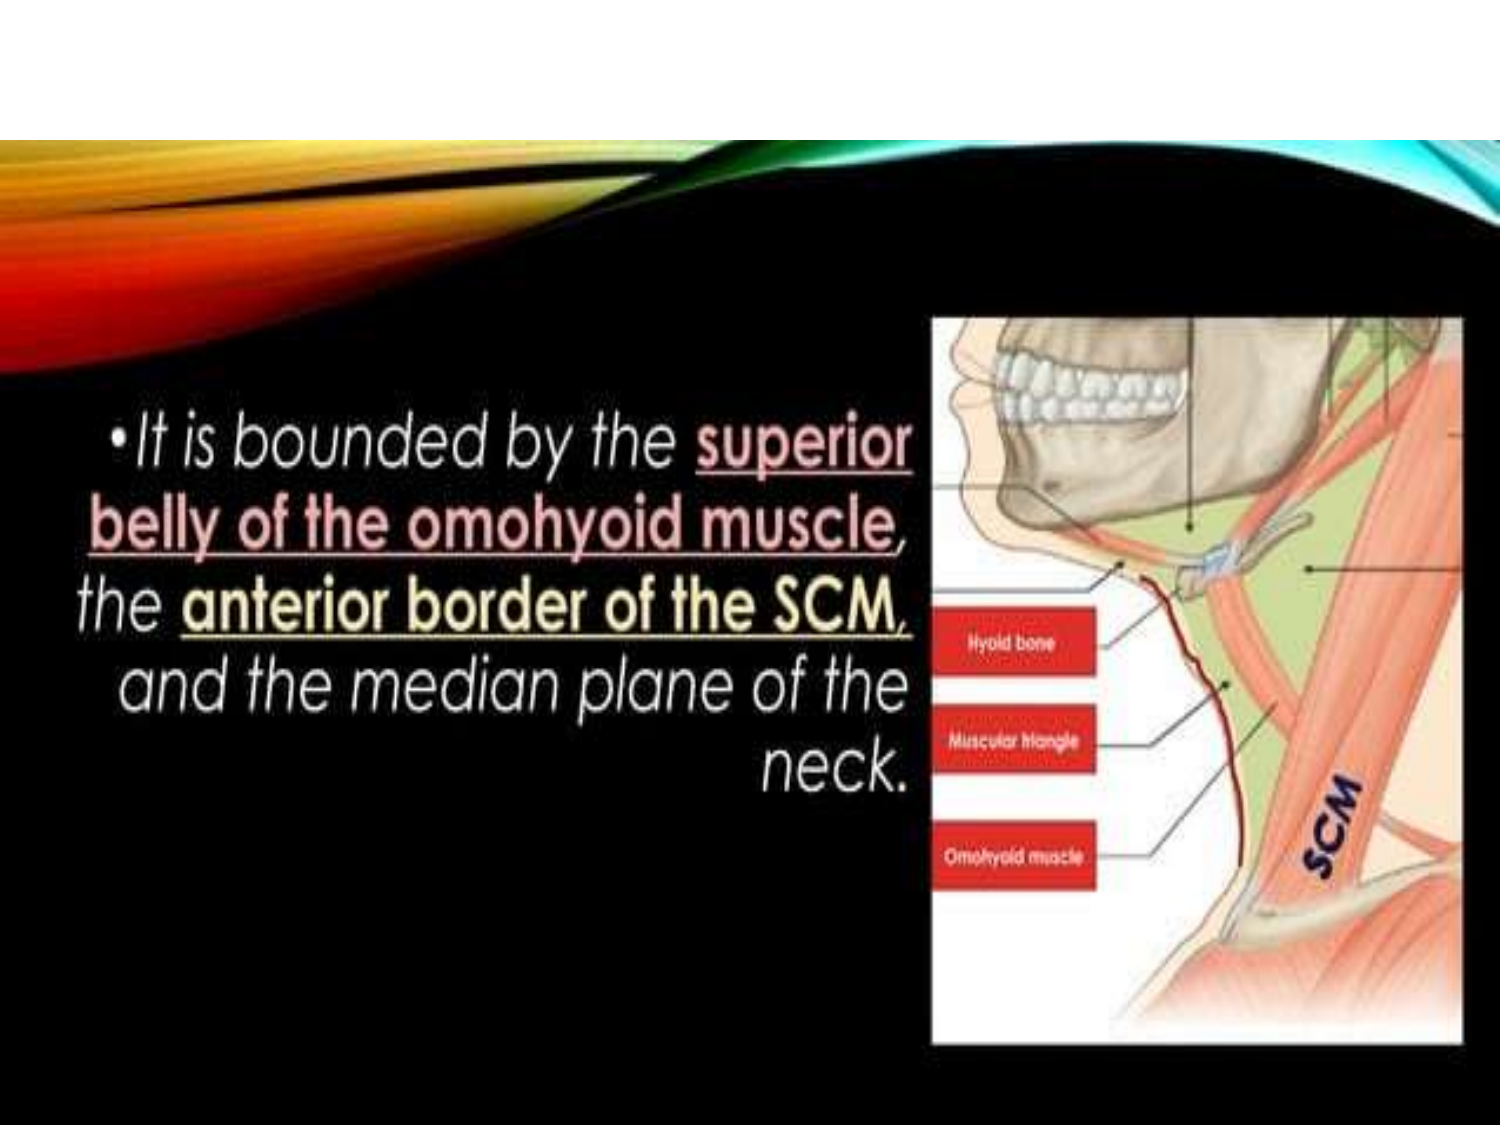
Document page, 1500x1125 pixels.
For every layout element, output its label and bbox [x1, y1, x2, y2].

picture [0, 139, 1500, 1125]
